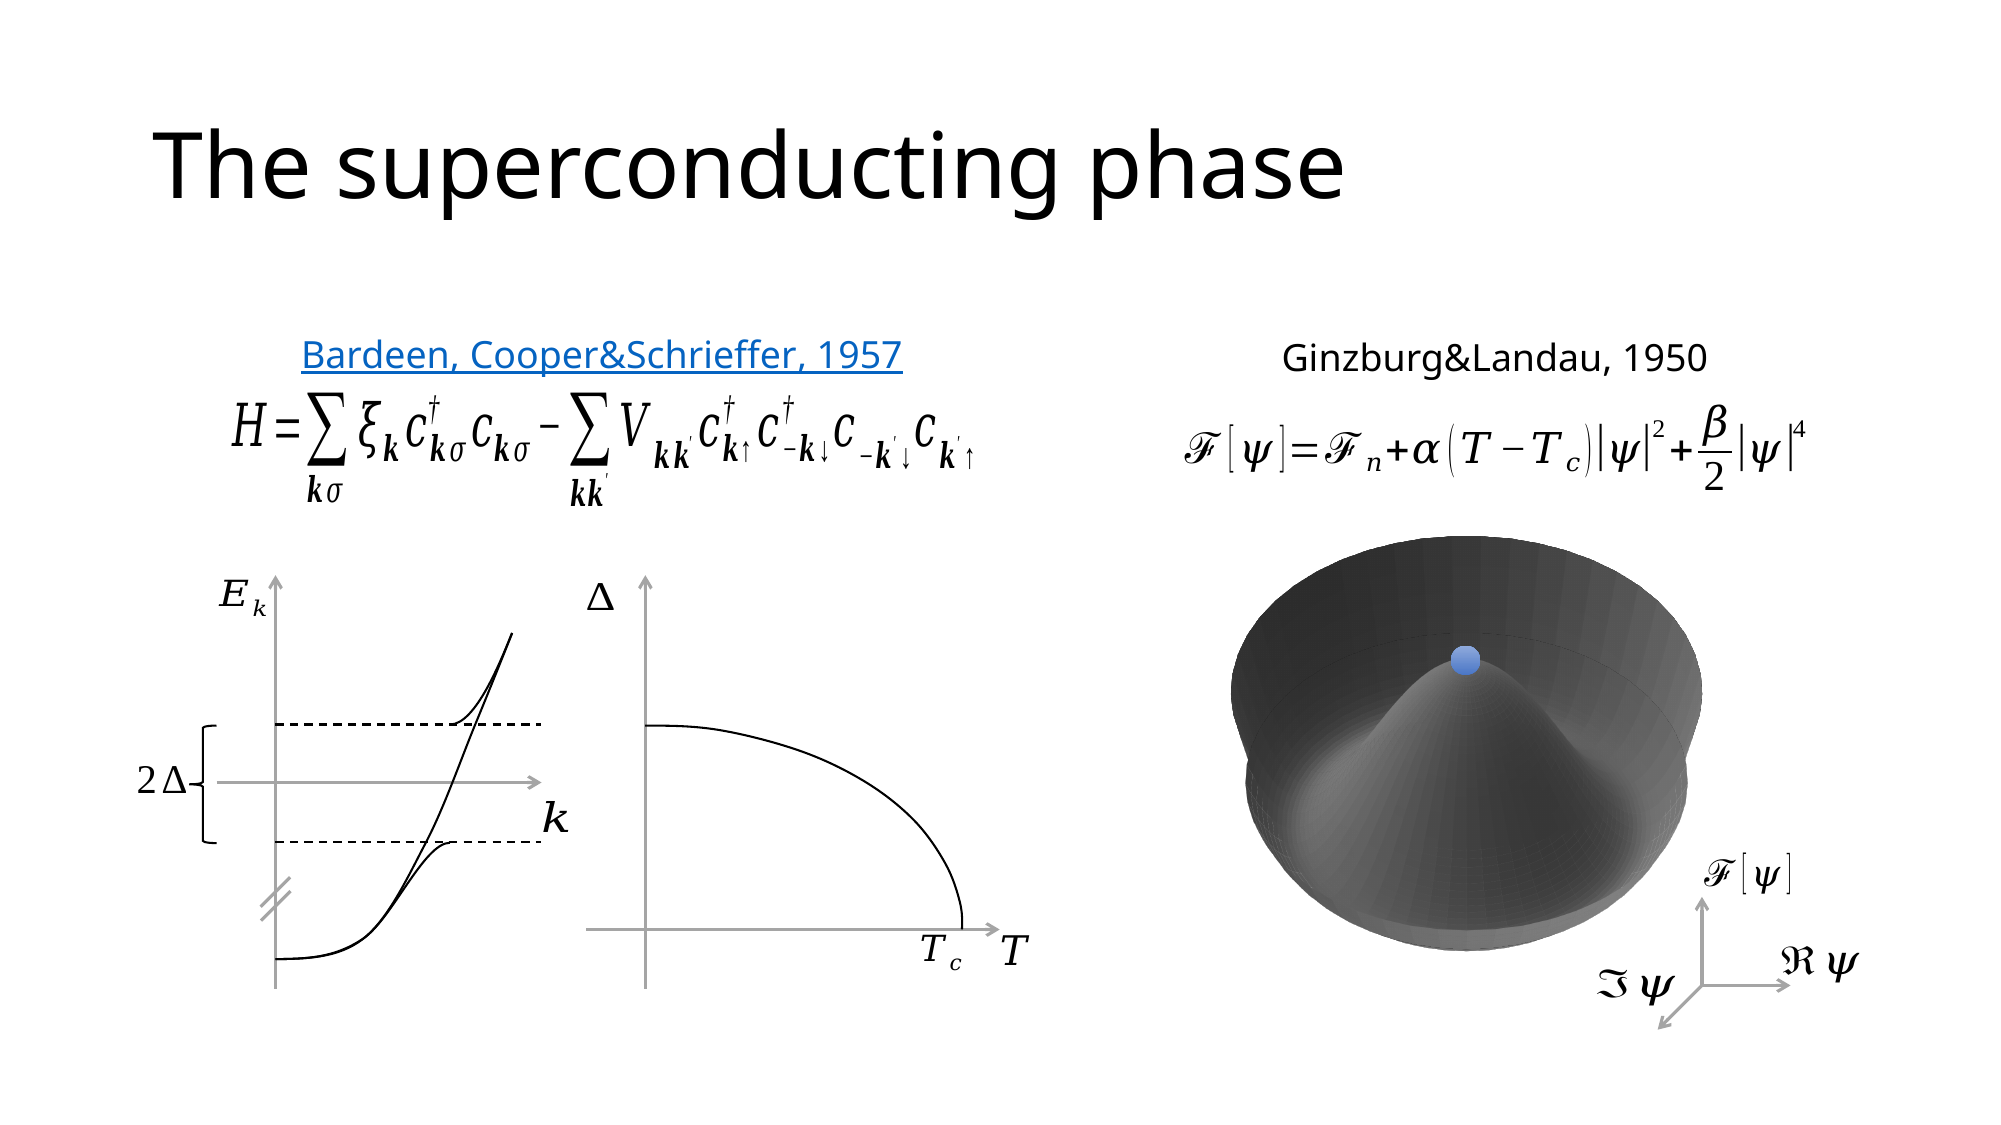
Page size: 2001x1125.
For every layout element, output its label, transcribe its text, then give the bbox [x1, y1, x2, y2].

picture [974, 399, 1934, 1125]
text_box [450, 632, 514, 724]
text_box [460, 665, 501, 724]
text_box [260, 877, 291, 891]
text_box [189, 725, 217, 844]
text_box [646, 724, 964, 929]
title The superconducting phase [137, 59, 1863, 278]
text_box Ginzburg&Landau, 1950 [1266, 326, 1724, 387]
text_box [404, 725, 477, 782]
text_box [260, 891, 291, 921]
text_box [276, 843, 451, 961]
text_box [361, 783, 454, 841]
text_box [446, 654, 497, 724]
text_box Bardeen, Cooper&Schrieffer, 1957 [286, 323, 918, 390]
text_box [276, 843, 427, 958]
